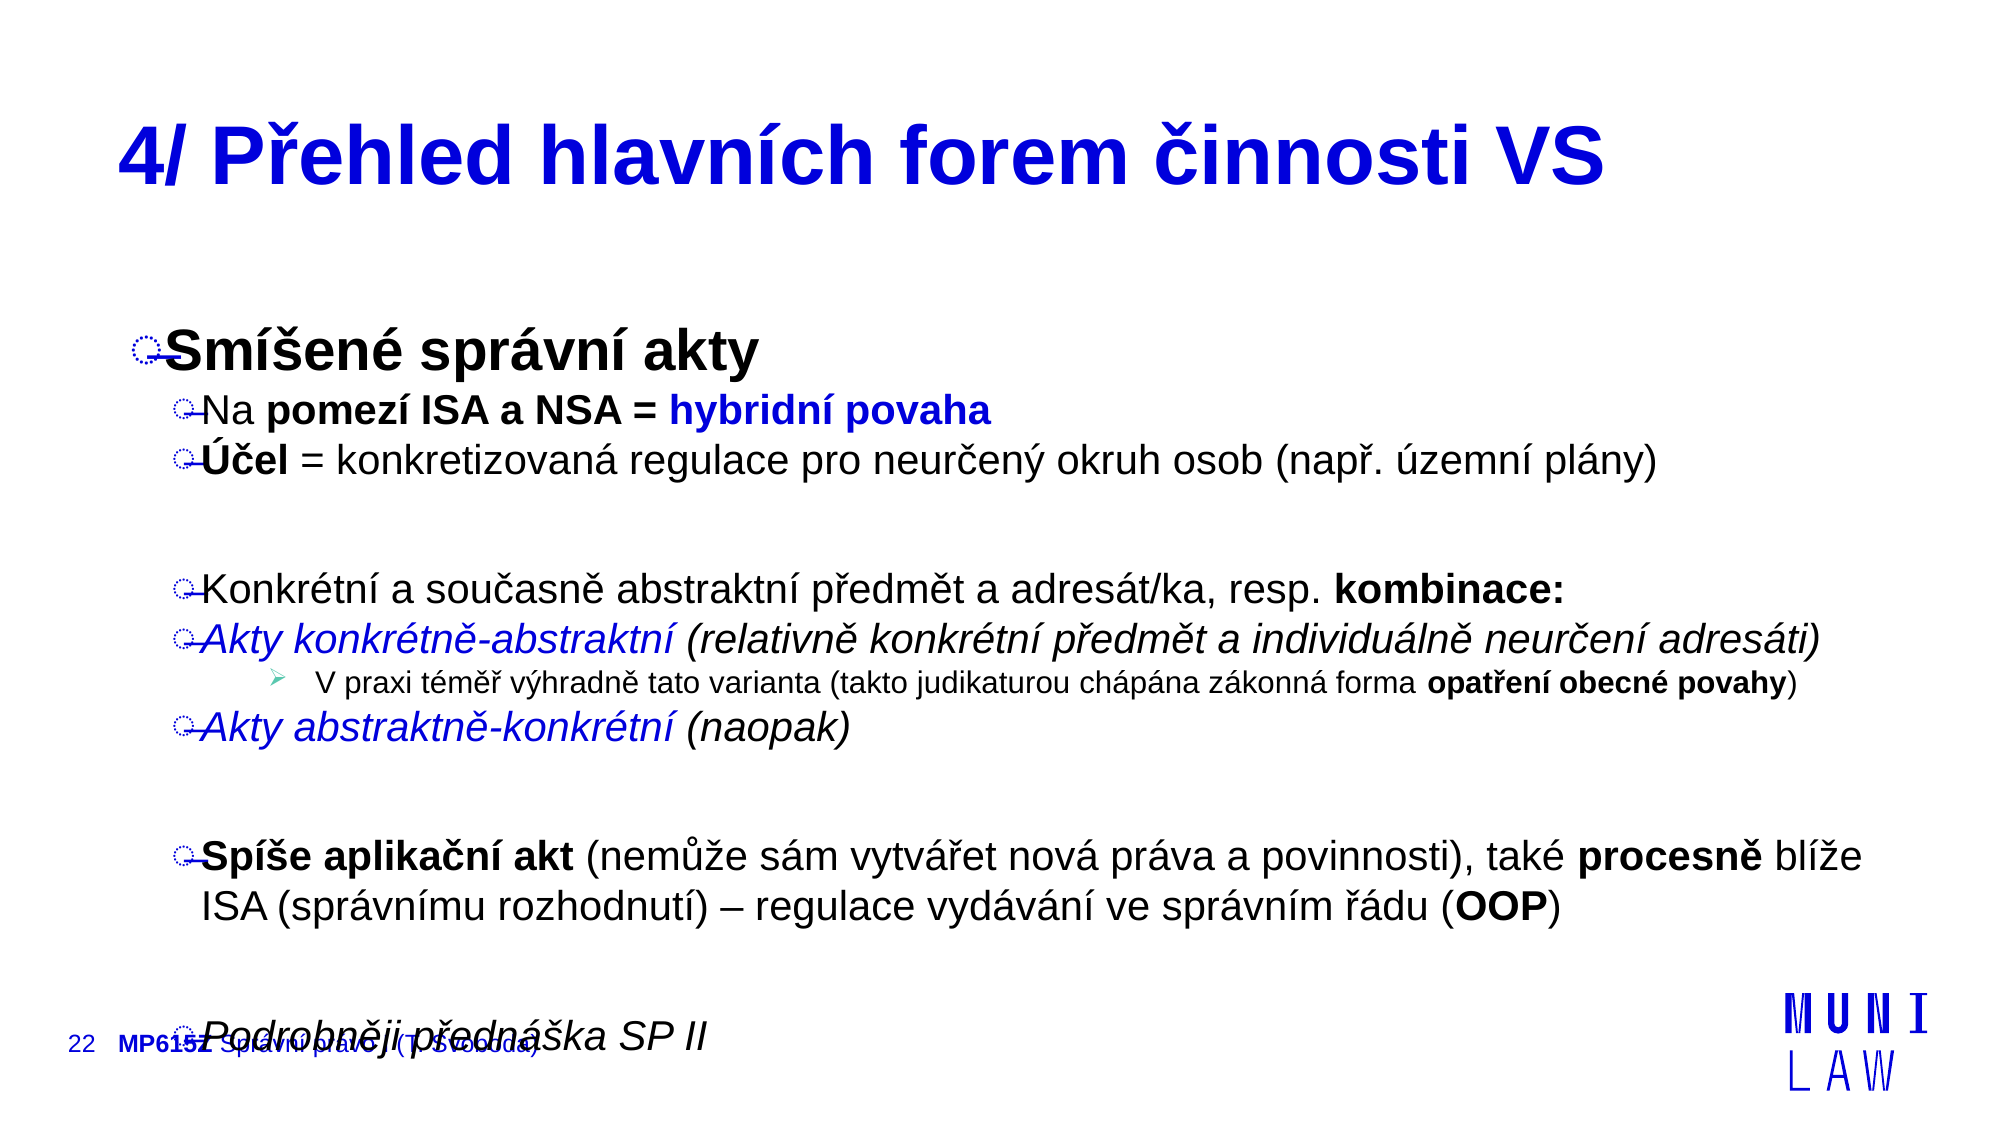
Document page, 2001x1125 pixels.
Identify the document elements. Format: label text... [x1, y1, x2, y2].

footer MP615Z Správní právo I (T. Svoboda) [118, 1021, 1418, 1063]
list Smíšené správní akty Na pomezí ISA a NSA = hybridní povaha Účel = konkretizovaná regulace pro neurčený okruh osob (např. územní plány) Konkrétní a současně abstraktní předmět a adresát/ka, resp. kombinace: Akty konkrétně-abstraktní (relativně konkrétní předmět a individuálně neurčení adresáti) V praxi téměř výhradně tato varianta (takto judikaturou chápána zákonná forma opatření obecné povahy) Akty abstraktně-konkrétní (naopak) Spíše aplikační akt (nemůže sám vytvářet nová práva a povinnosti), také procesně blíže ISA (správnímu rozhodnutí) – regulace vydávání ve správním řádu (OOP) Podrobněji přednáška SP II [118, 277, 1883, 957]
title 4/ Přehled hlavních forem činnosti VS [118, 118, 1883, 193]
slide_number 22 [67, 1021, 110, 1063]
